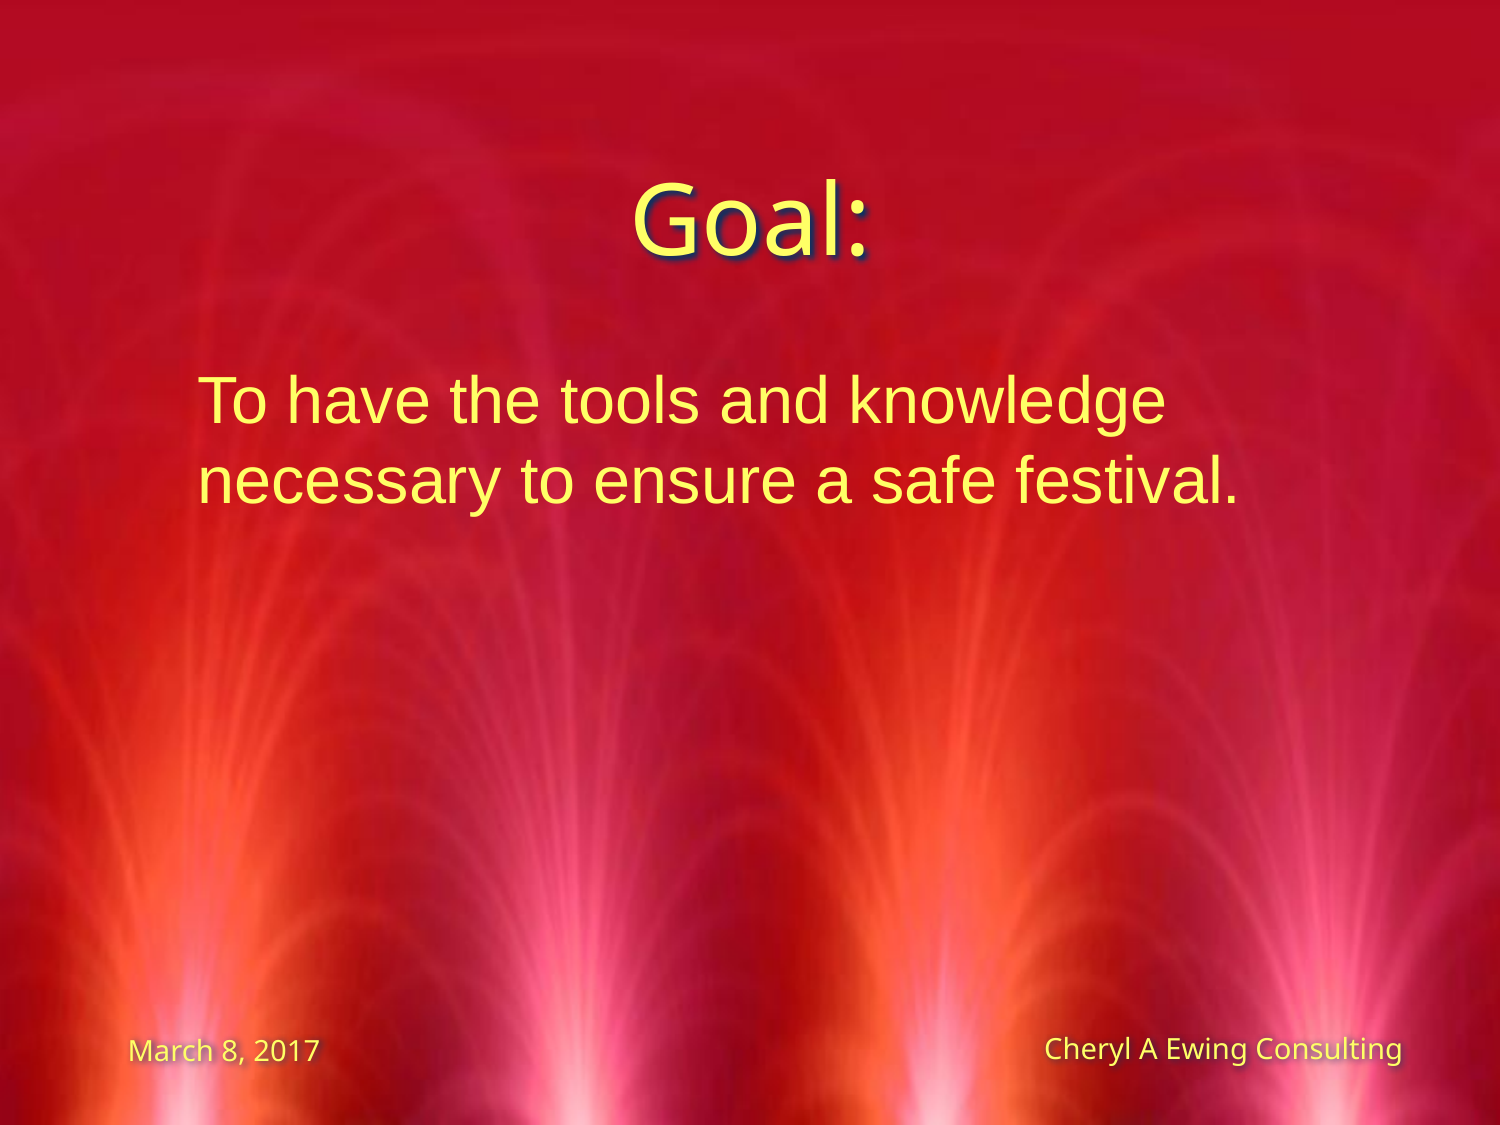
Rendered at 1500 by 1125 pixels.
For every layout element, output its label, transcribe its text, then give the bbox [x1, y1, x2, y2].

picture [0, 0, 1500, 1125]
text_box To have the tools and knowledge necessary to ensure a safe festival. [183, 349, 1283, 525]
title Goal: [112, 78, 1388, 354]
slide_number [112, 1025, 425, 1100]
footer Cheryl A Ewing Consulting [986, 1023, 1462, 1099]
